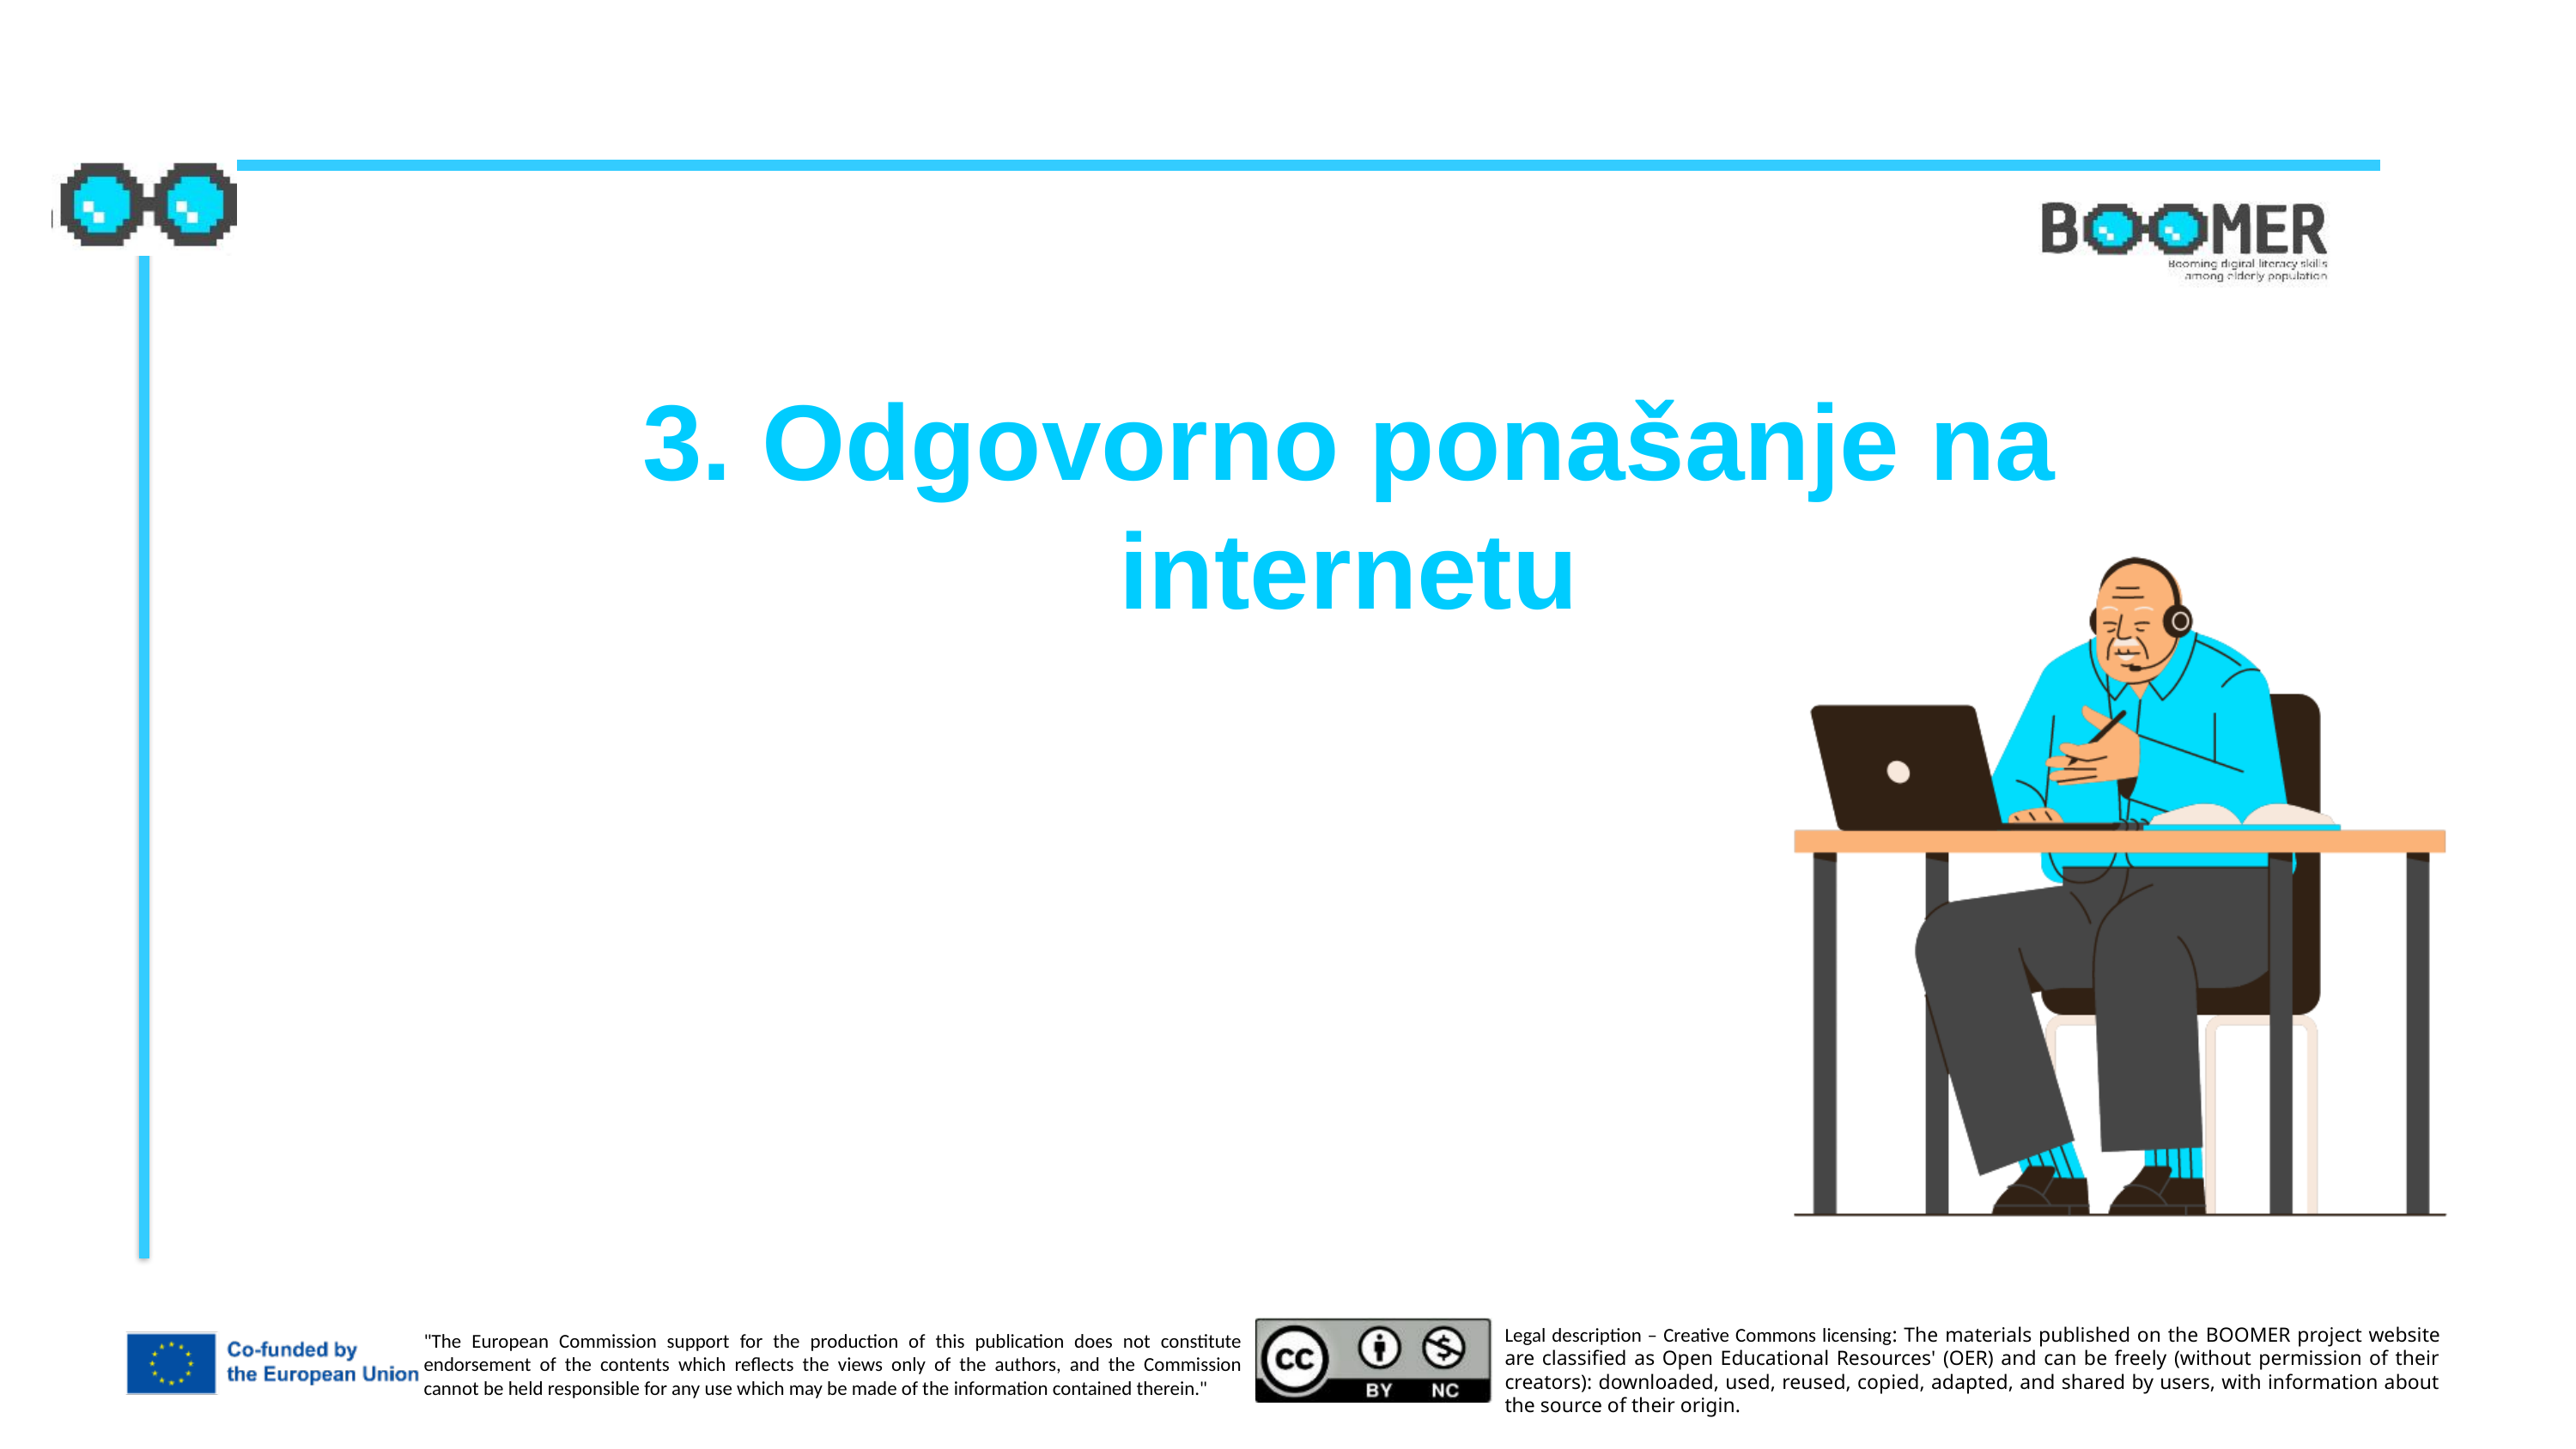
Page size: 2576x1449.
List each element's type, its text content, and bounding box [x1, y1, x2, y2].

text_box 3. Odgovorno ponašanje na internetu [502, 367, 2196, 638]
picture [2038, 191, 2334, 288]
picture [1255, 1318, 1492, 1403]
picture [52, 142, 237, 256]
picture [1759, 524, 2488, 1243]
picture [124, 1331, 441, 1397]
